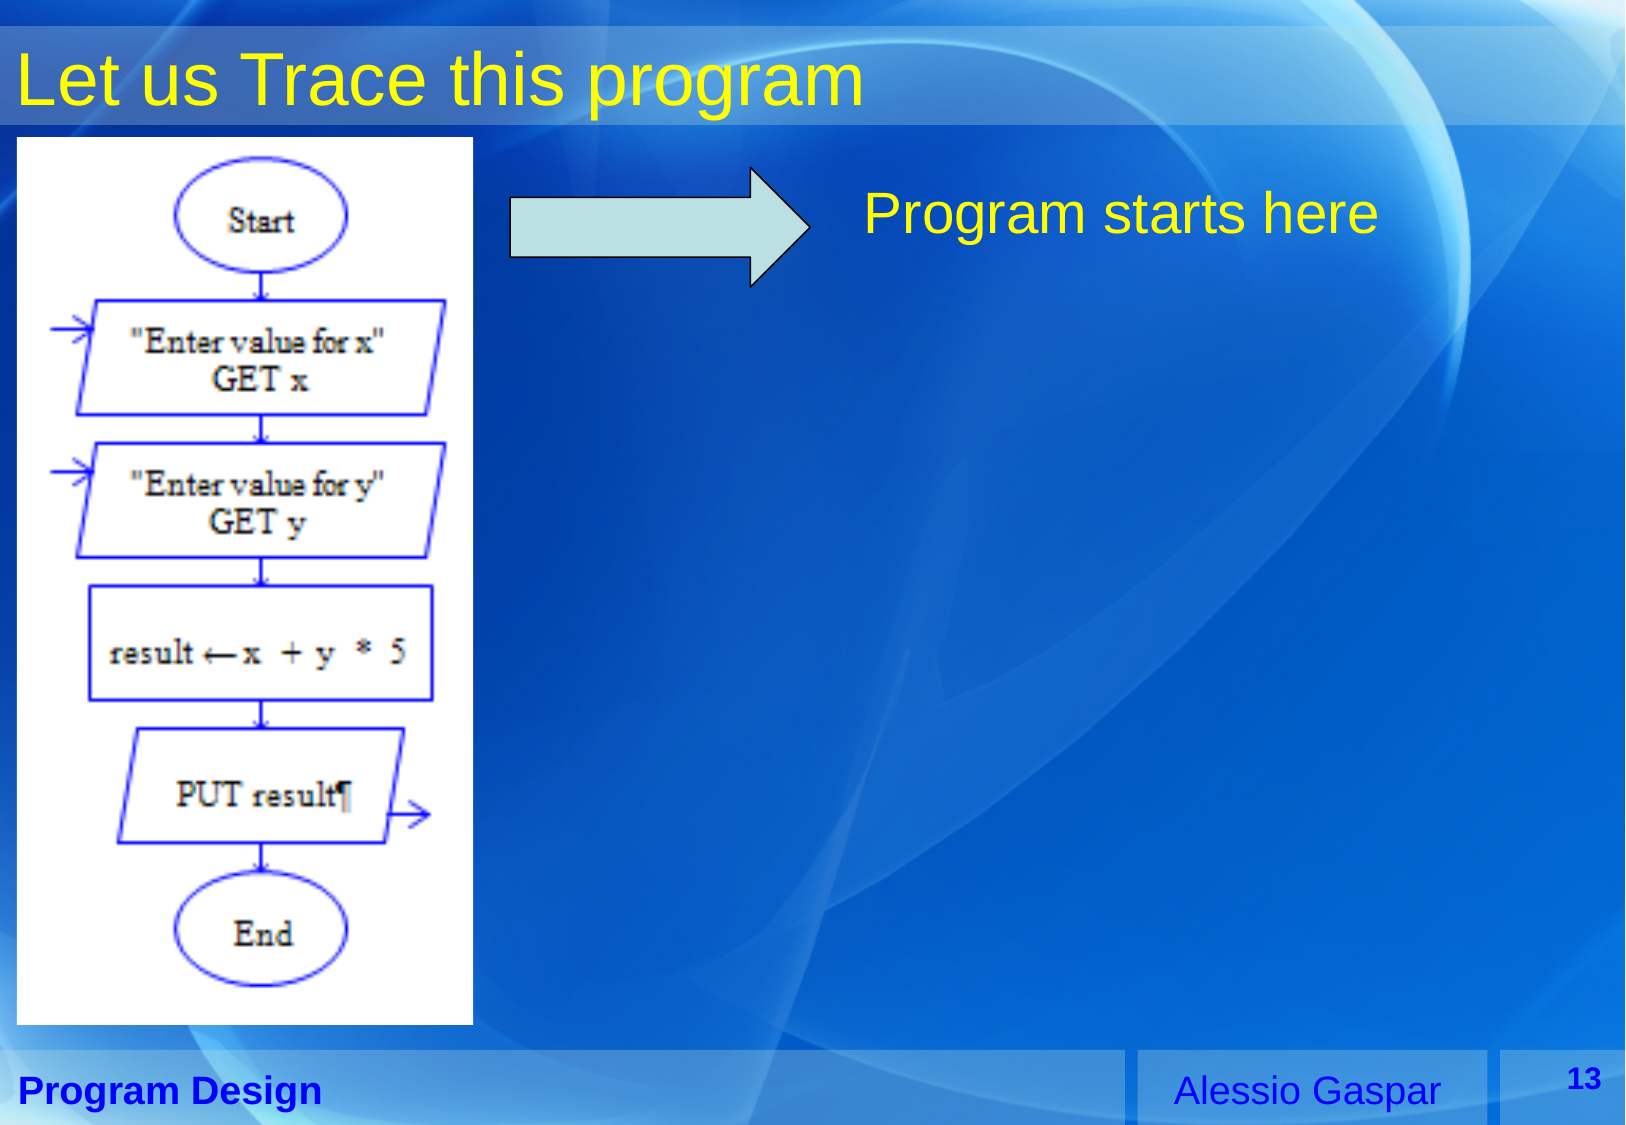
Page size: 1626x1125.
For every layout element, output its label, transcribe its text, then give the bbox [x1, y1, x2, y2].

title Let us Trace this program [0, 26, 1625, 125]
picture [0, 125, 1625, 1125]
text_box Program starts here [849, 167, 1396, 253]
slide_number 13 [1537, 1050, 1618, 1125]
picture [0, 0, 1625, 26]
text_box [510, 167, 811, 287]
